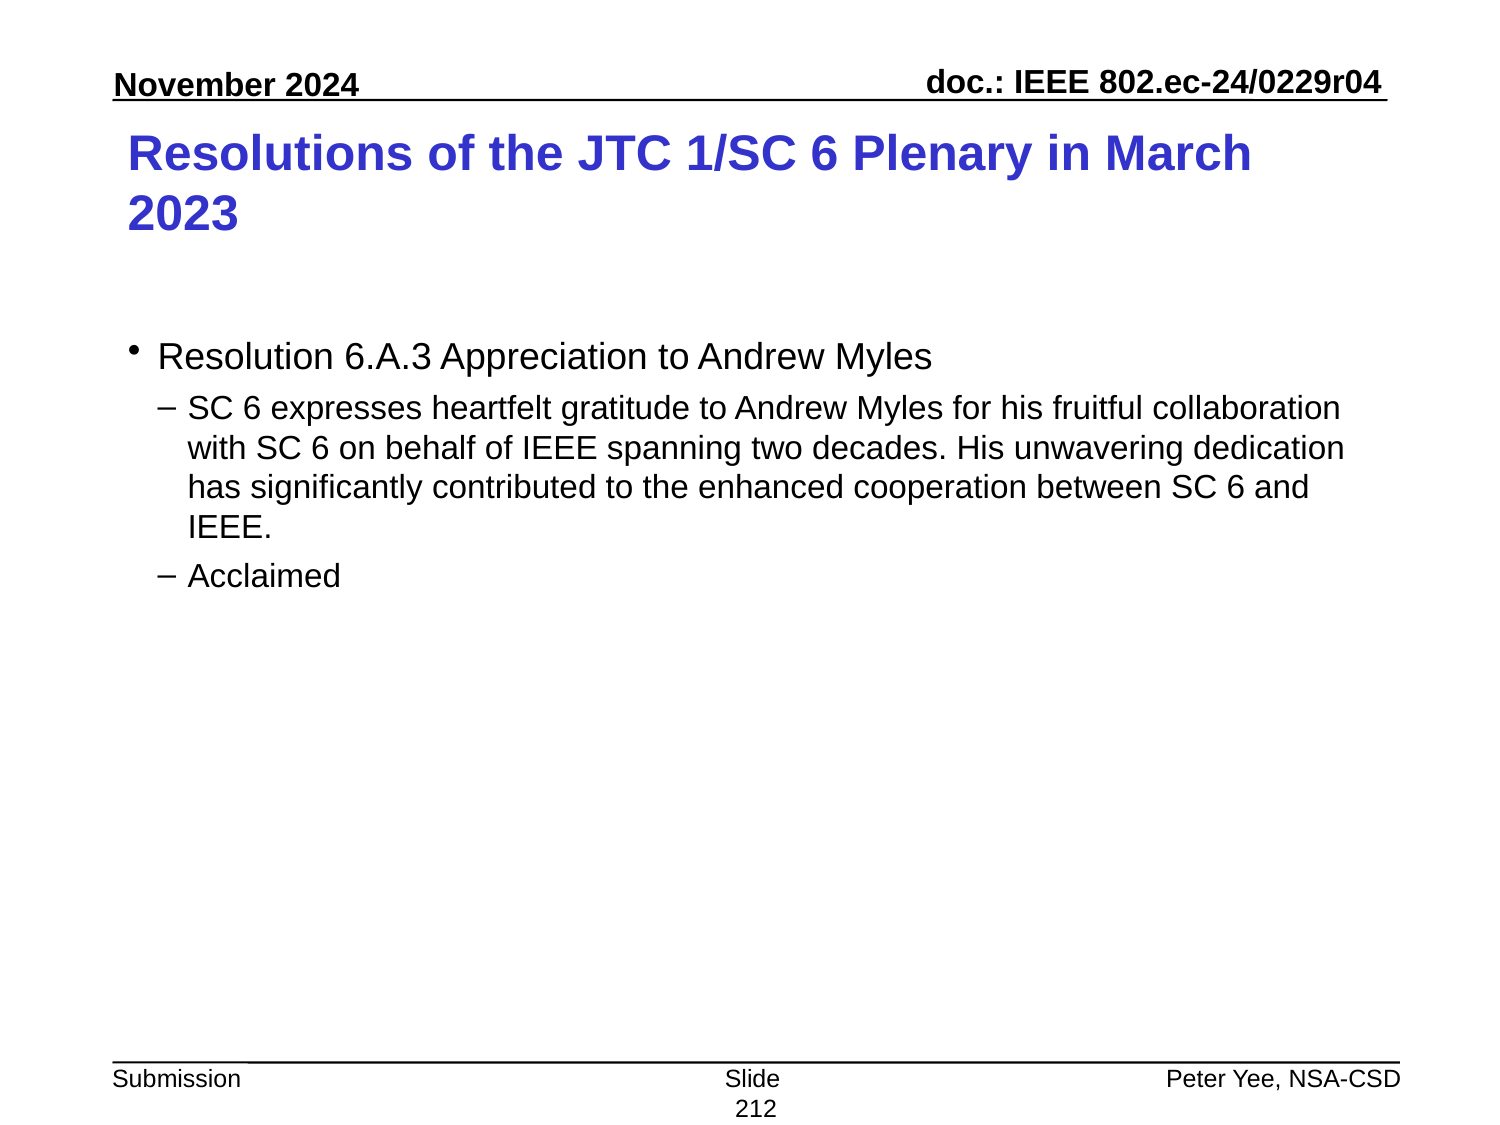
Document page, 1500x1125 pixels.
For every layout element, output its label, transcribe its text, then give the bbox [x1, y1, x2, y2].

title Resolutions of the JTC 1/SC 6 Plenary in March 2023 [112, 112, 1388, 288]
list Resolution 6.A.3 Appreciation to Andrew Myles SC 6 expresses heartfelt gratitude to Andrew Myles for his fruitful collaboration with SC 6 on behalf of IEEE spanning two decades. His unwavering dedication has significantly contributed to the enhanced cooperation between SC 6 and IEEE. Acclaimed [112, 324, 1388, 1000]
slide_number Slide 212 [709, 1061, 803, 1093]
footer Peter Yee, NSA-CSD [1164, 1061, 1402, 1093]
